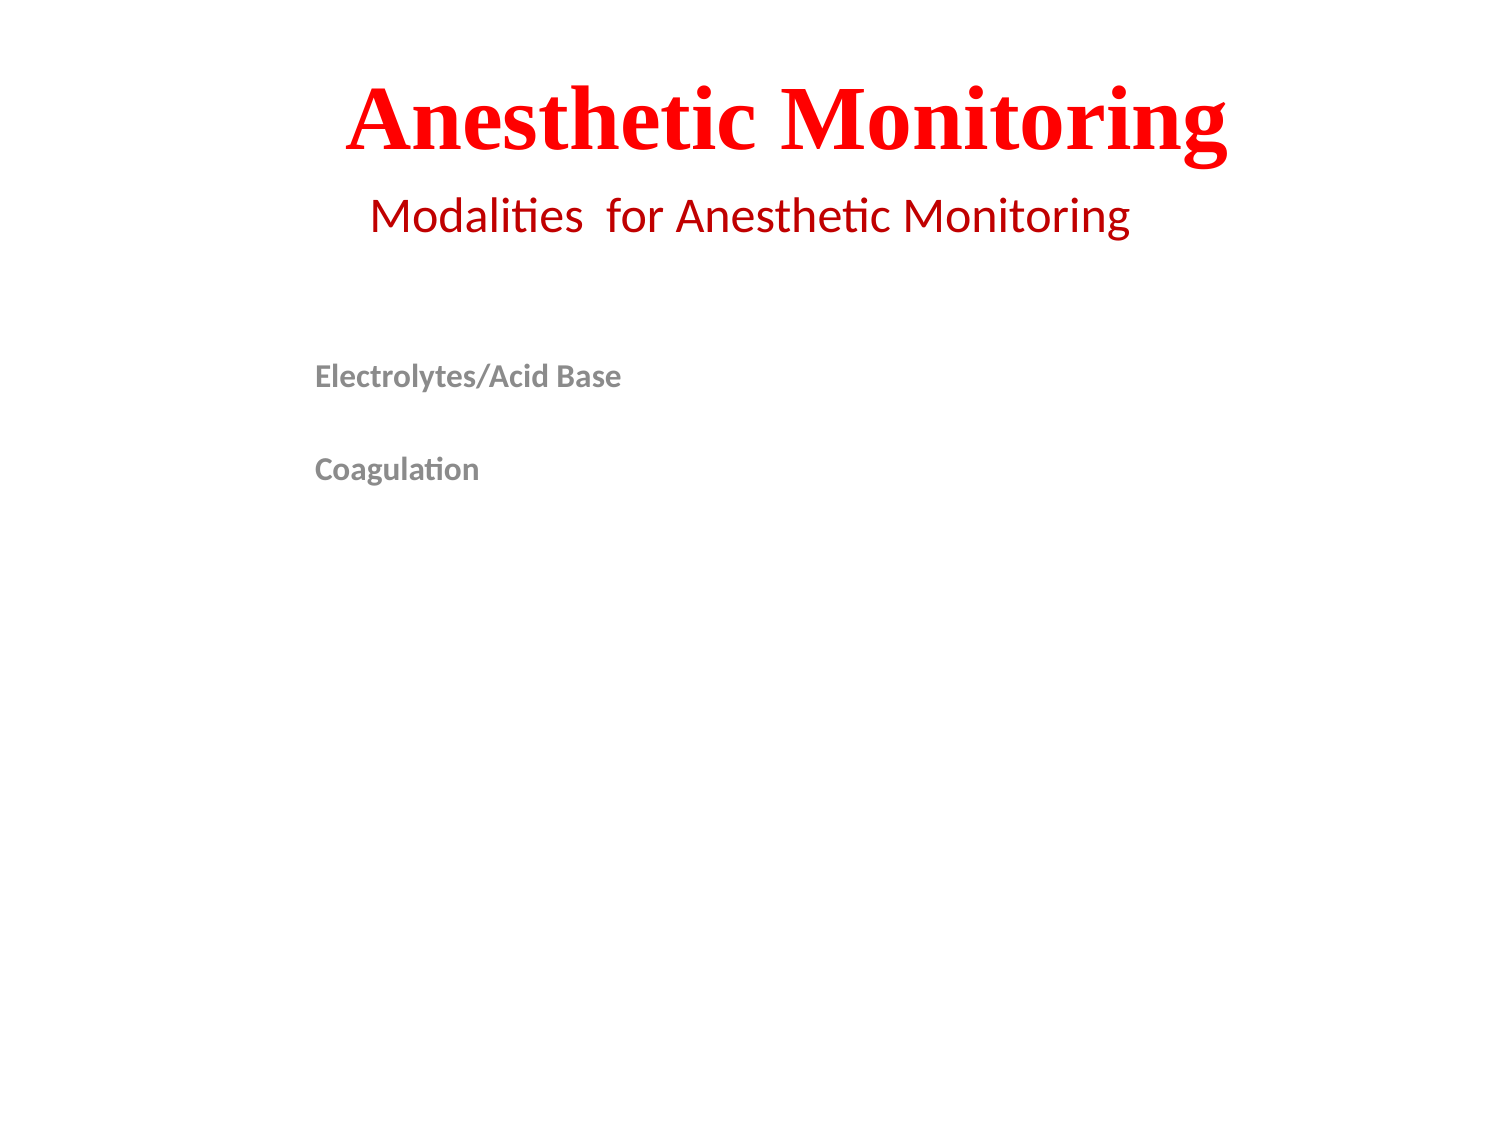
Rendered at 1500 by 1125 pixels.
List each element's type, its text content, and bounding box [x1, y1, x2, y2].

title Anesthetic Monitoring [150, 24, 1425, 200]
subtitle Electrolytes/Acid Base Coagulation [225, 299, 1275, 1075]
text_box Modalities for Anesthetic Monitoring [224, 174, 1275, 250]
